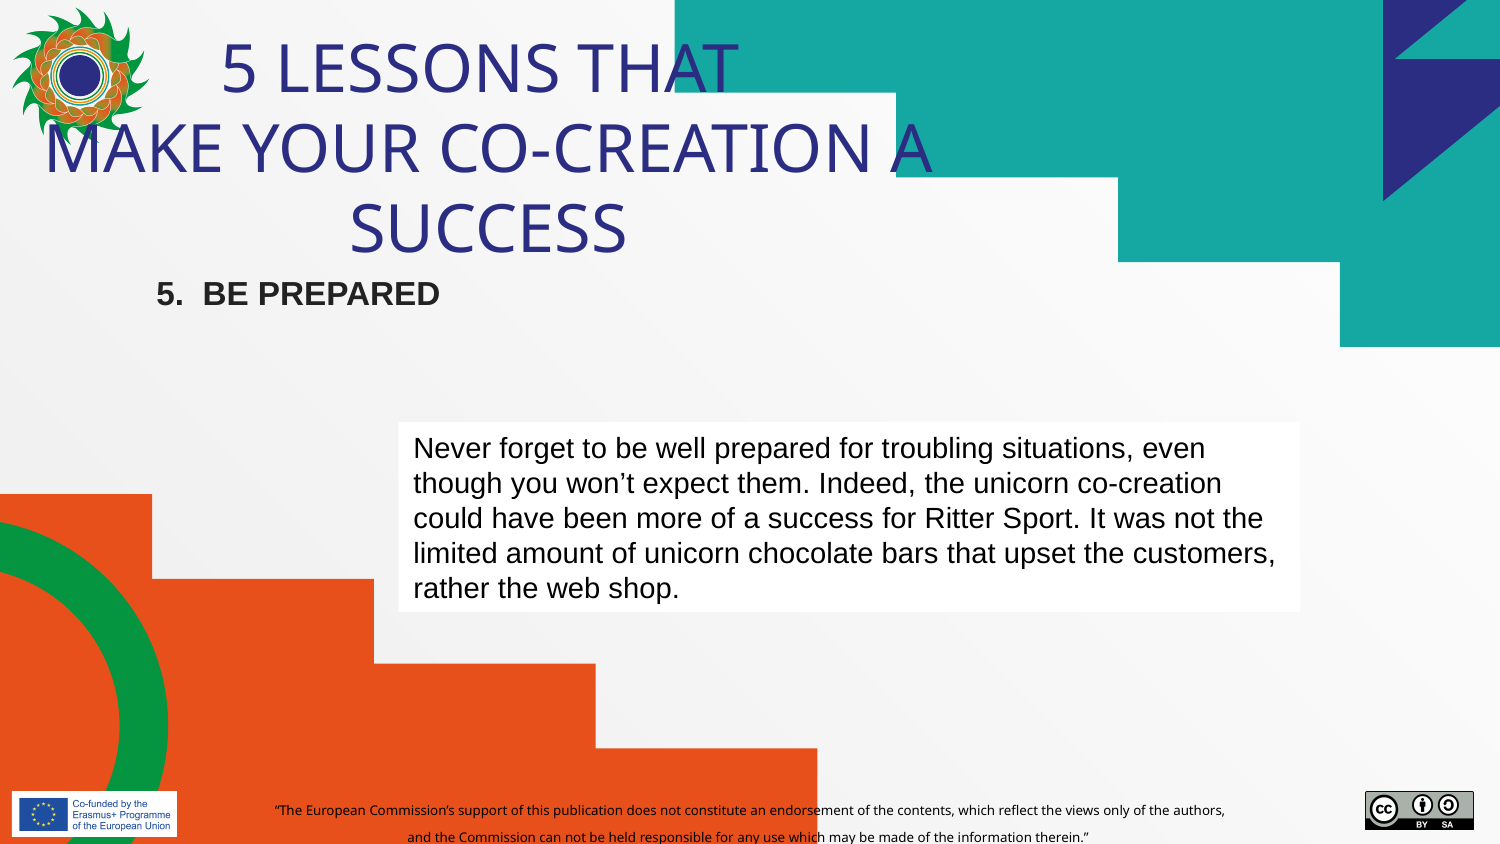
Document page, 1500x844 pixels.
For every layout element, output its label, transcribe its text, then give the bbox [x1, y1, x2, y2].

text_box Never forget to be well prepared for troubling situations, even though you won’t expect them. Indeed, the unicorn co-creation could have been more of a success for Ritter Sport. It was not the limited amount of unicorn chocolate bars that upset the customers, rather the web shop. [398, 422, 1301, 612]
picture [11, 6, 151, 10]
subtitle 5. BE PREPARED [141, 256, 817, 450]
title 5 LESSONS THAT MAKE YOUR CO-CREATION A SUCCESS [0, 10, 1052, 117]
picture [11, 791, 177, 837]
picture [11, 117, 151, 147]
picture [1365, 791, 1474, 830]
